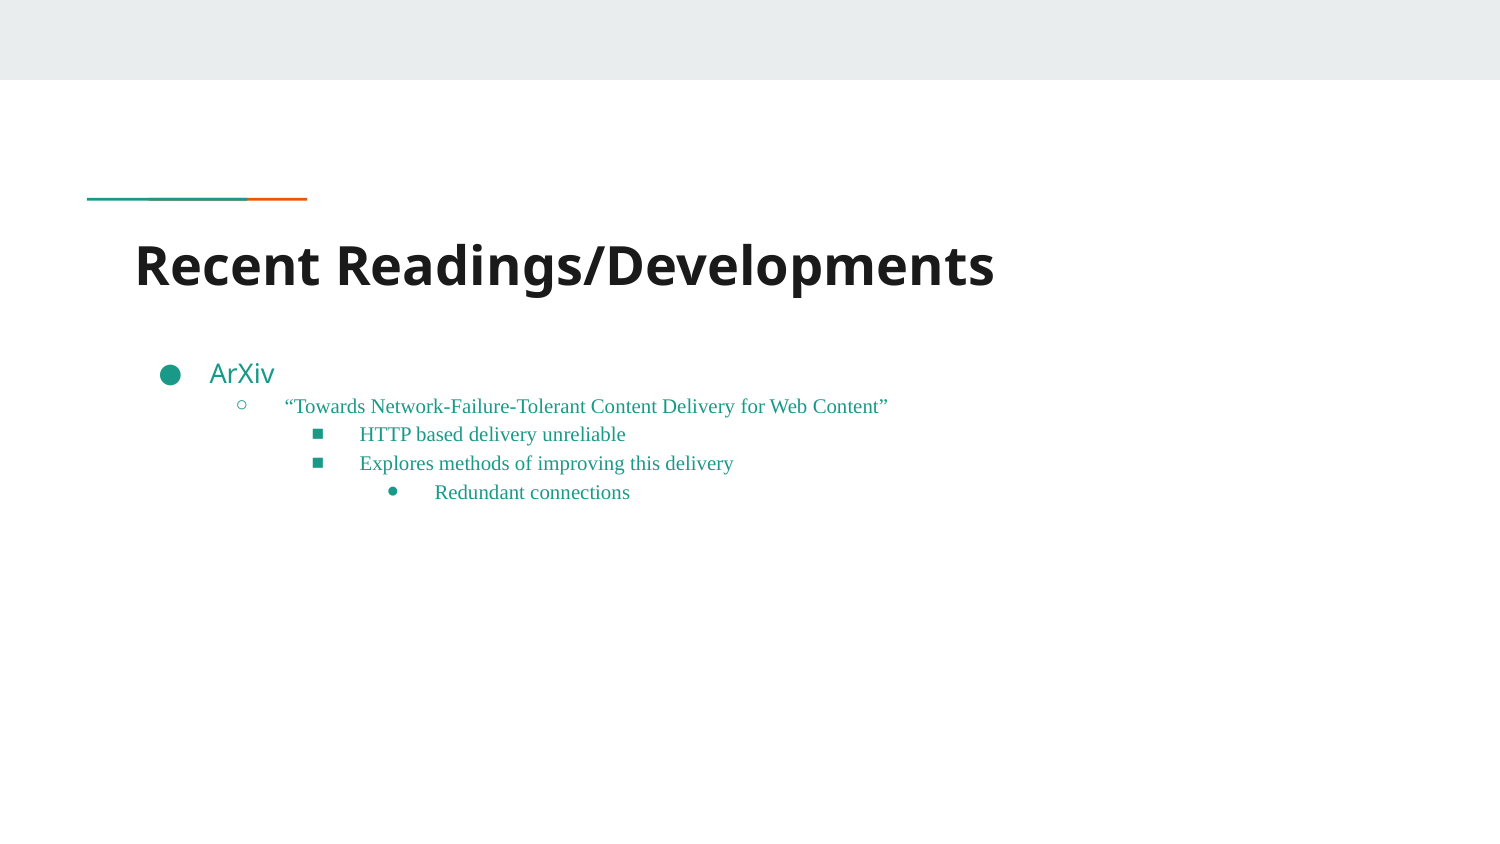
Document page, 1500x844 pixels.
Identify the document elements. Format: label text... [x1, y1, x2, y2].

title Recent Readings/Developments [119, 216, 1381, 305]
list ArXiv “Towards Network-Failure-Tolerant Content Delivery for Web Content” HTTP based delivery unreliable Explores methods of improving this delivery Redundant connections [119, 341, 1381, 712]
